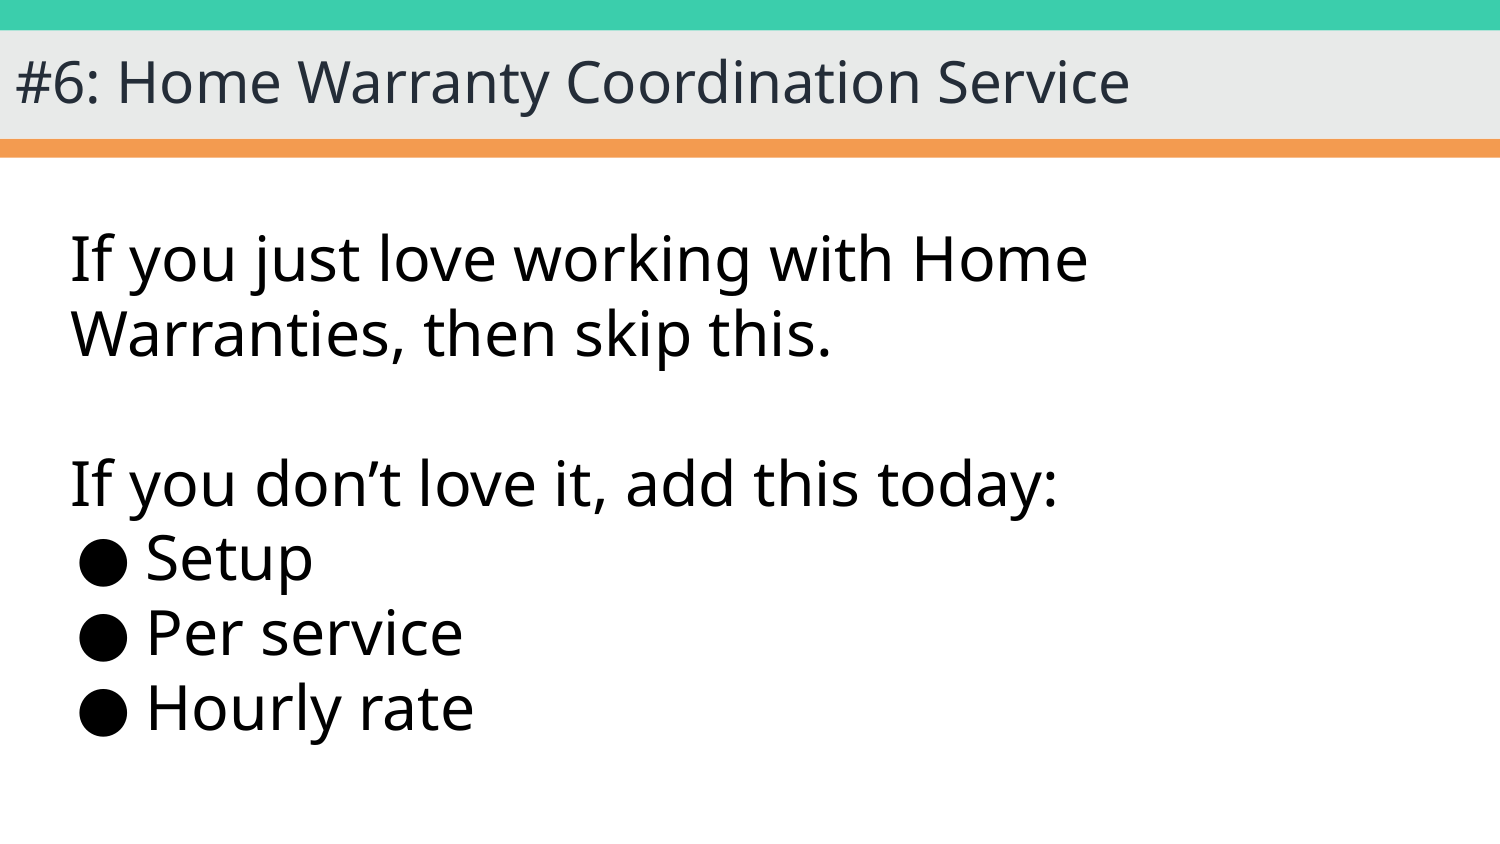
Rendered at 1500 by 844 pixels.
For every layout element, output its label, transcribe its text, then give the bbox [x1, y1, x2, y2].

text_box If you just love working with Home Warranties, then skip this. If you don’t love it, add this today: Setup Per service Hourly rate [55, 203, 1433, 759]
title #6: Home Warranty Coordination Service [0, 30, 1500, 139]
